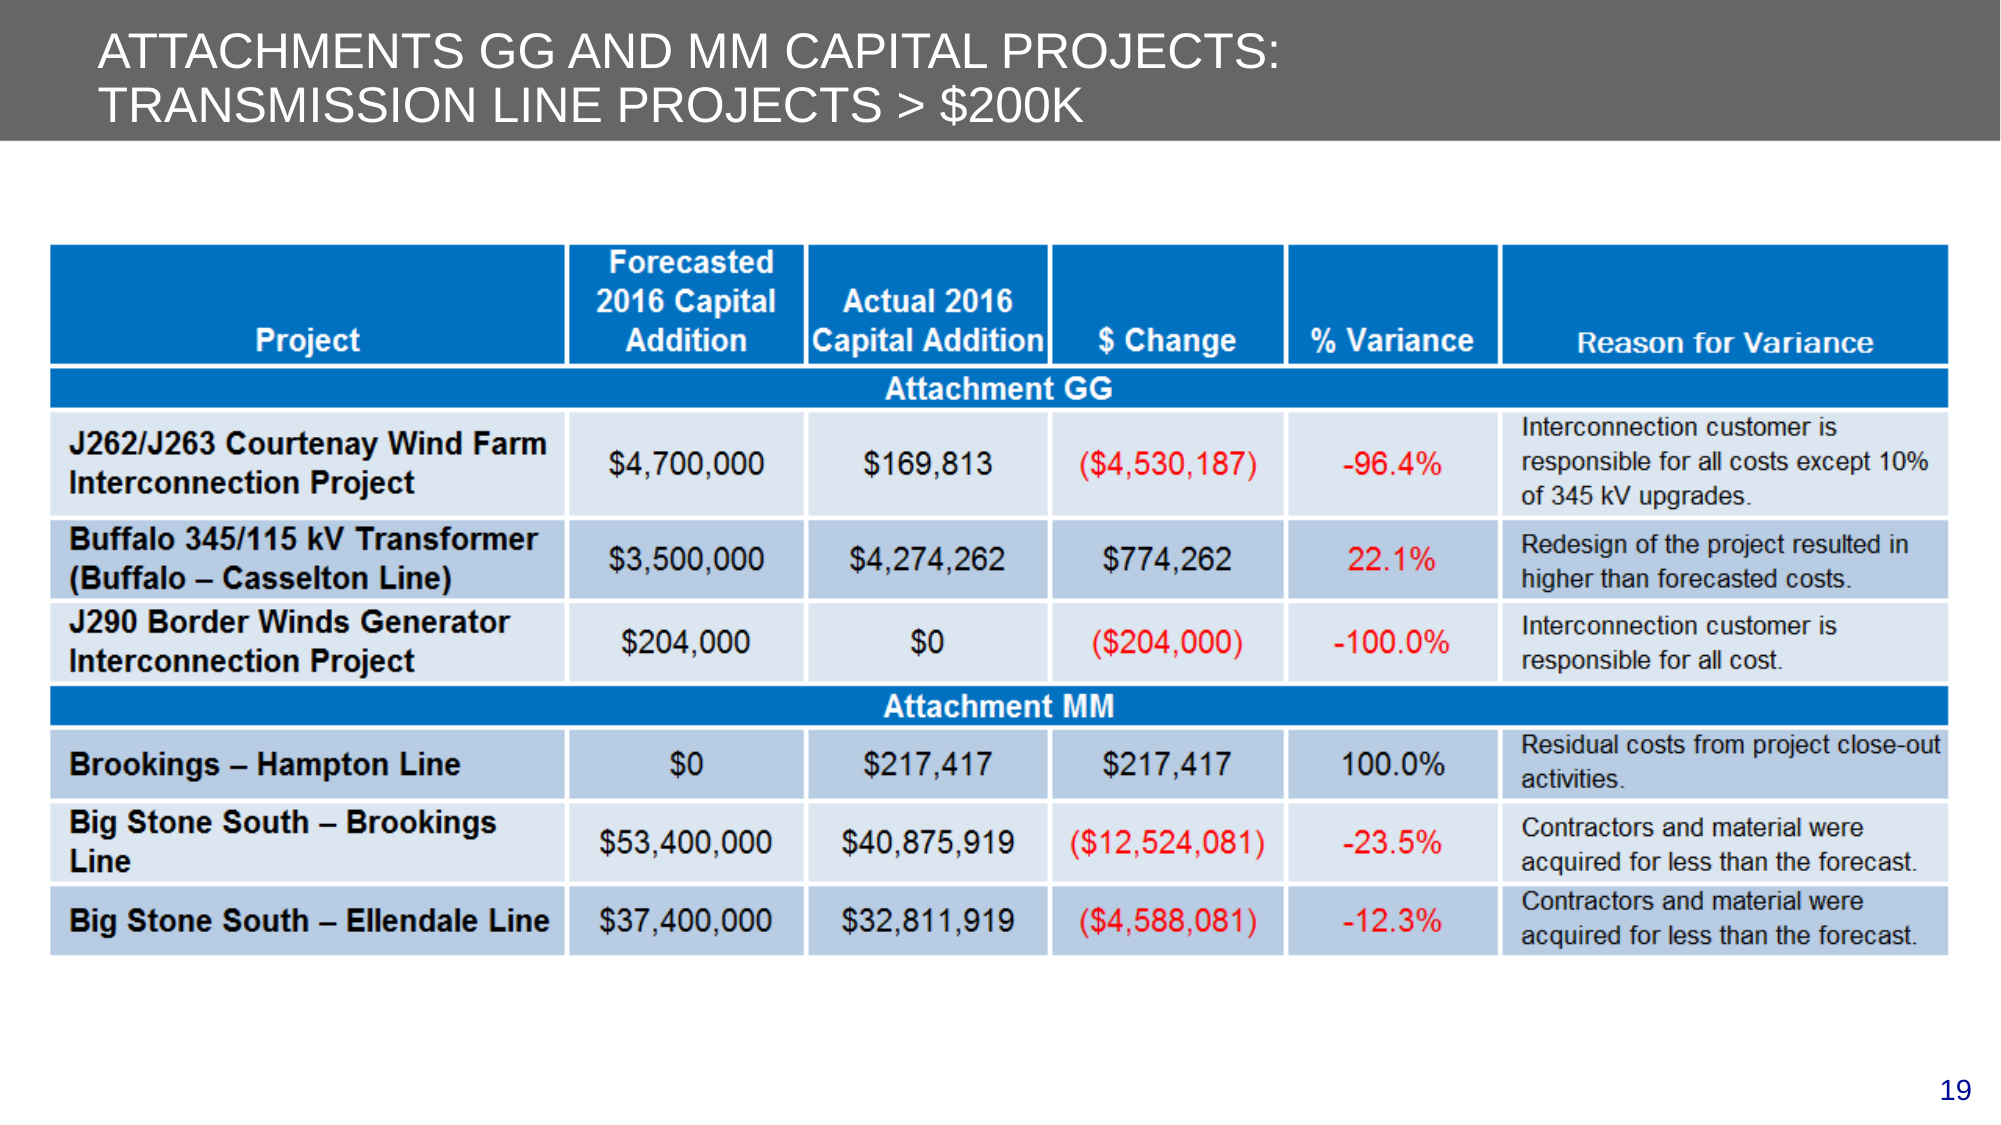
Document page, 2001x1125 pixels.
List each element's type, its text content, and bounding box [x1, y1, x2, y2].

picture [0, 0, 2001, 1125]
text_box 19 [1911, 1064, 1987, 1115]
title Attachments gg and mm capital projects: transmission line projects > $200k [82, 32, 1759, 141]
